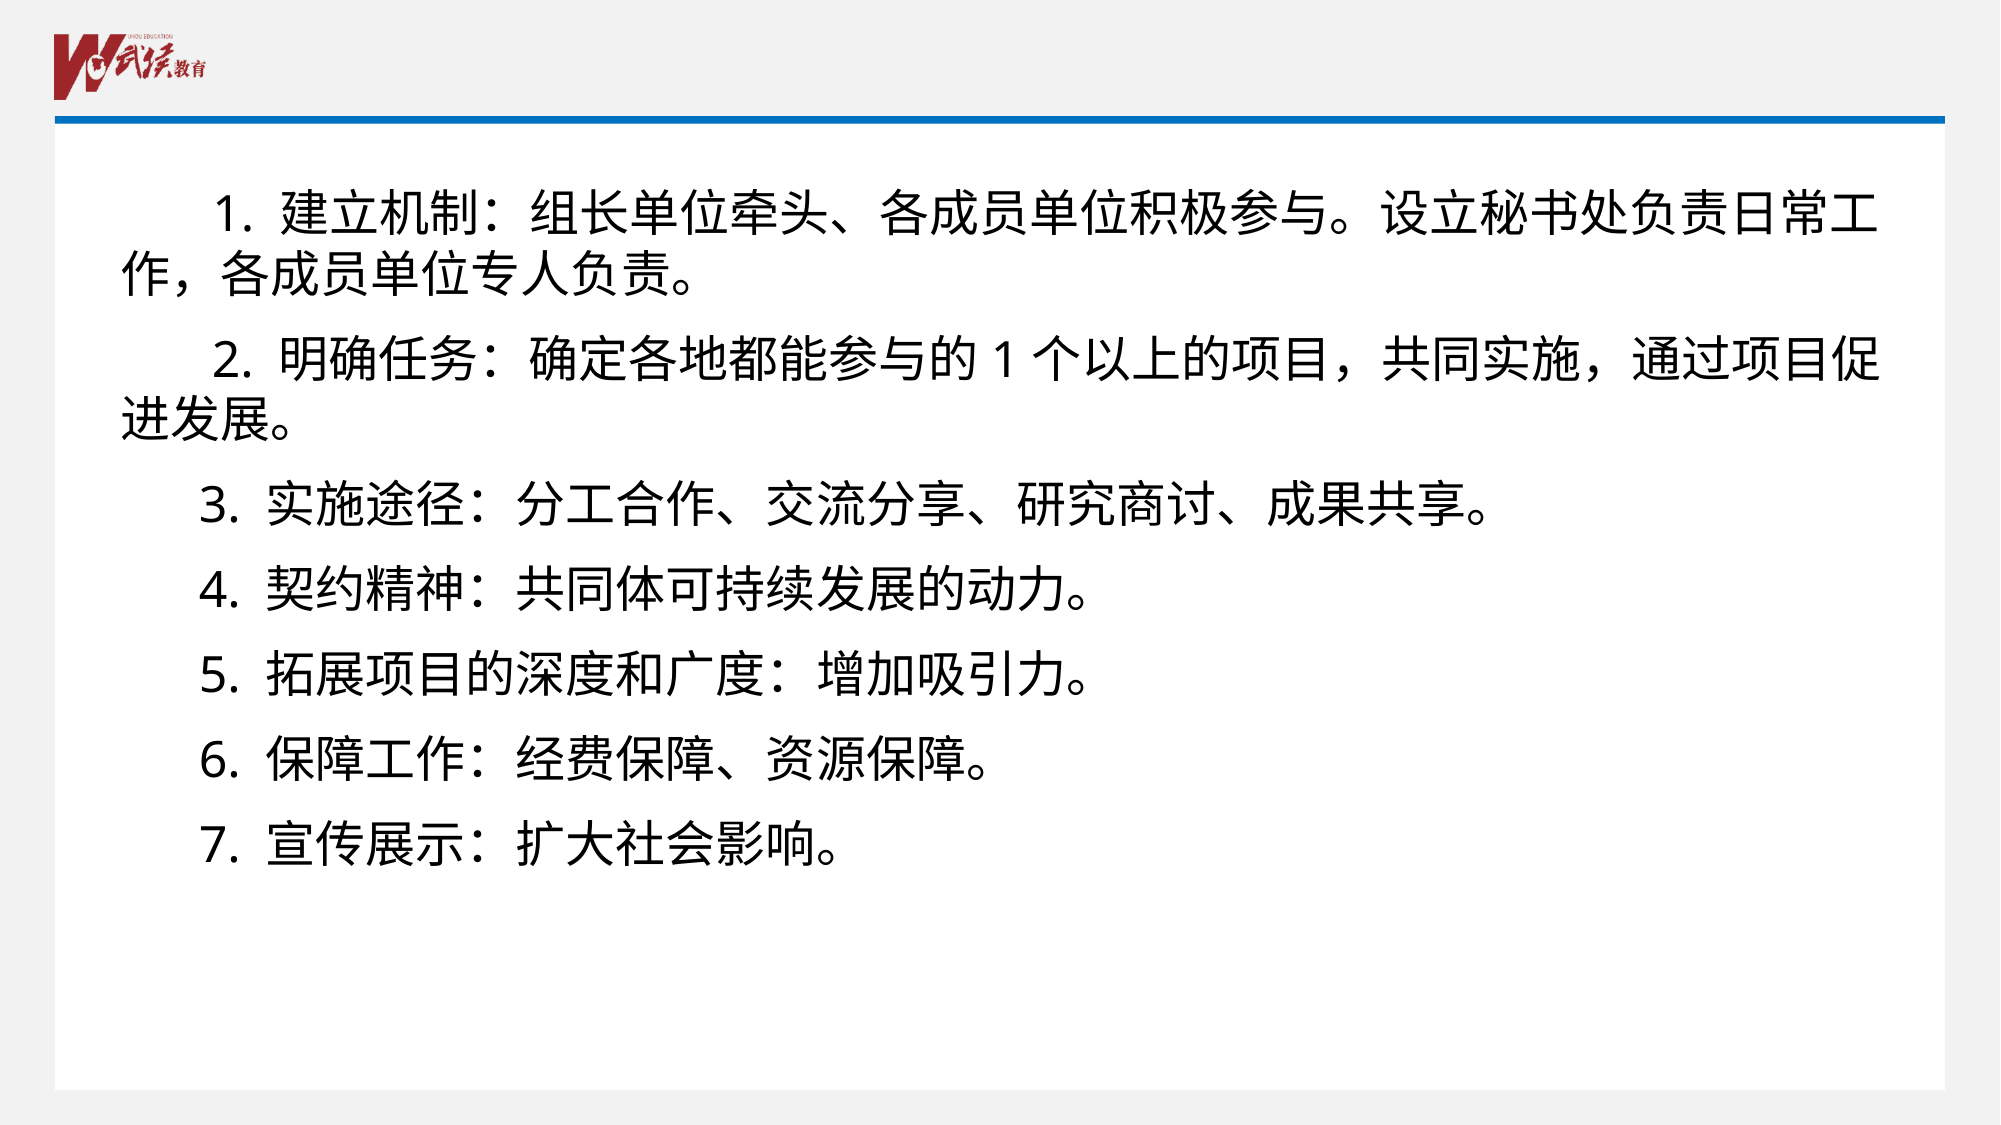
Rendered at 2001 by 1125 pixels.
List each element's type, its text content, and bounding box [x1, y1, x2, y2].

picture [54, 34, 206, 100]
text_box 1. 建立机制：组长单位牵头、各成员单位积极参与。设立秘书处负责日常工作，各成员单位专人负责。 2. 明确任务：确定各地都能参与的1个以上的项目，共同实施，通过项目促进发展。 3. 实施途径：分工合作、交流分享、研究商讨、成果共享。 4. 契约精神：共同体可持续发展的动力。 5. 拓展项目的深度和广度：增加吸引力。 6. 保障工作：经费保障、资源保障。 7. 宣传展示：扩大社会影响。 [106, 165, 1915, 1125]
